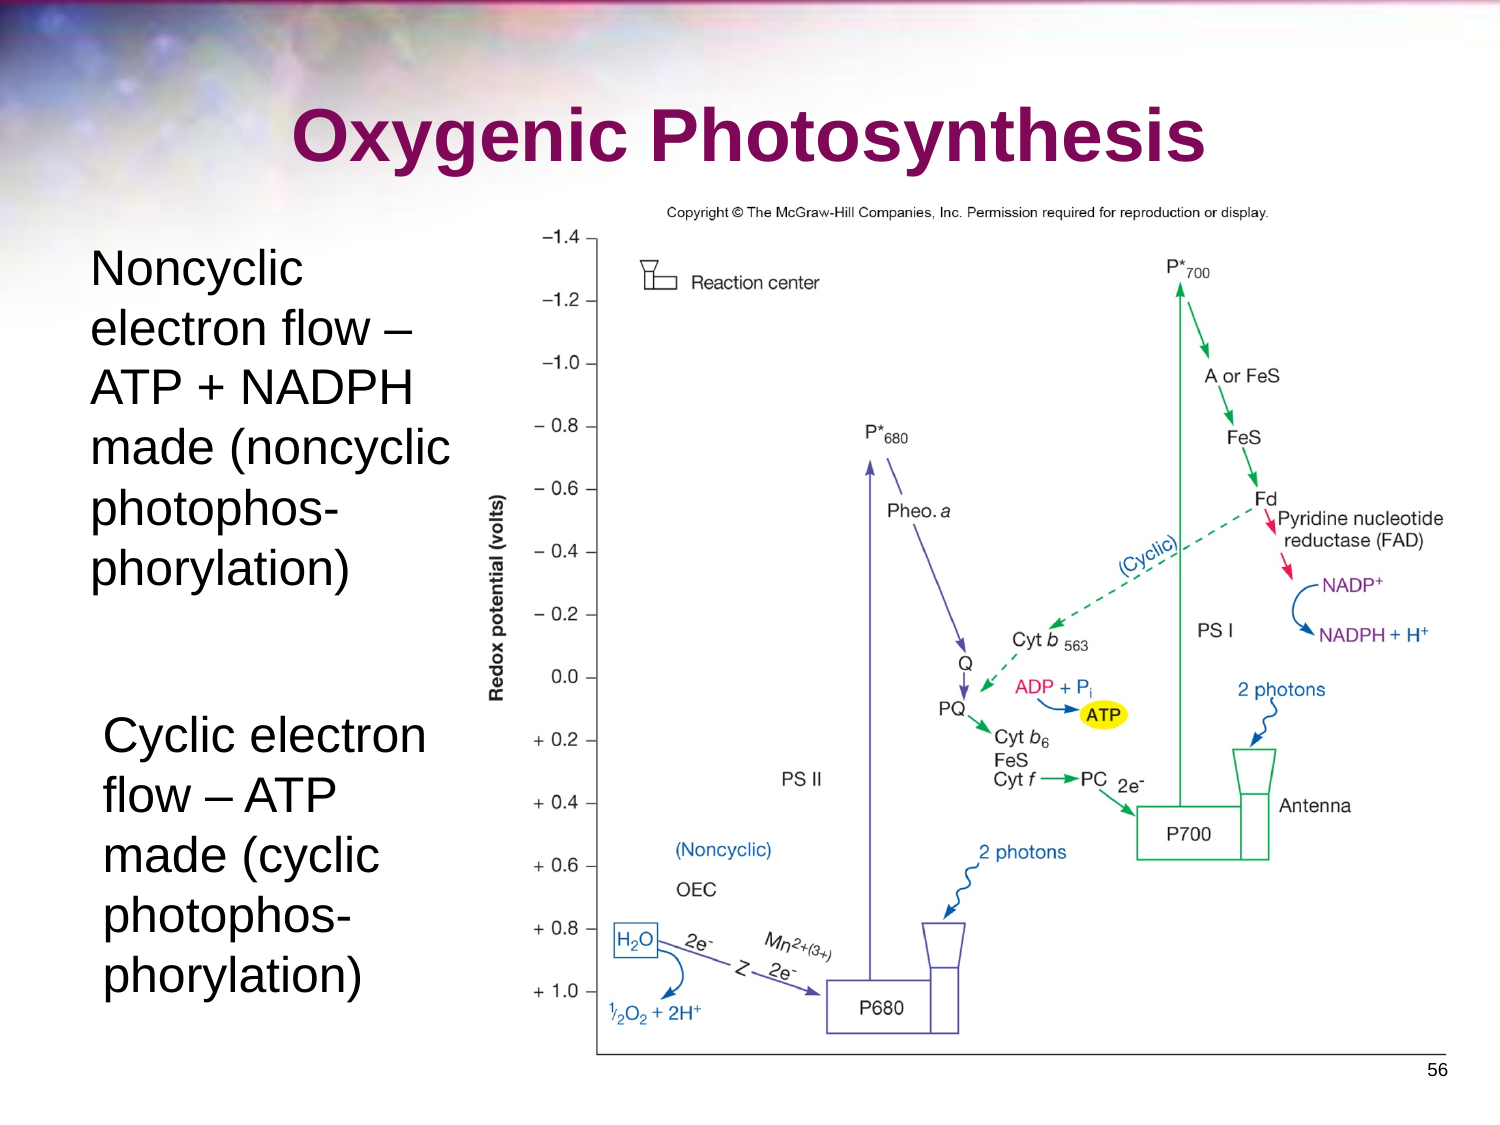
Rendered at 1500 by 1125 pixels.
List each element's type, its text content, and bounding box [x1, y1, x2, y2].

title Oxygenic Photosynthesis [112, 75, 1388, 188]
text_box Noncyclic electron flow – ATP + NADPH made (noncyclic photophos- phorylation) [74, 227, 471, 603]
text_box ‹#› [1412, 1050, 1500, 1100]
picture [0, 0, 1500, 1056]
text_box Cyclic electron flow – ATP made (cyclic photophos- phorylation) [87, 694, 447, 1010]
